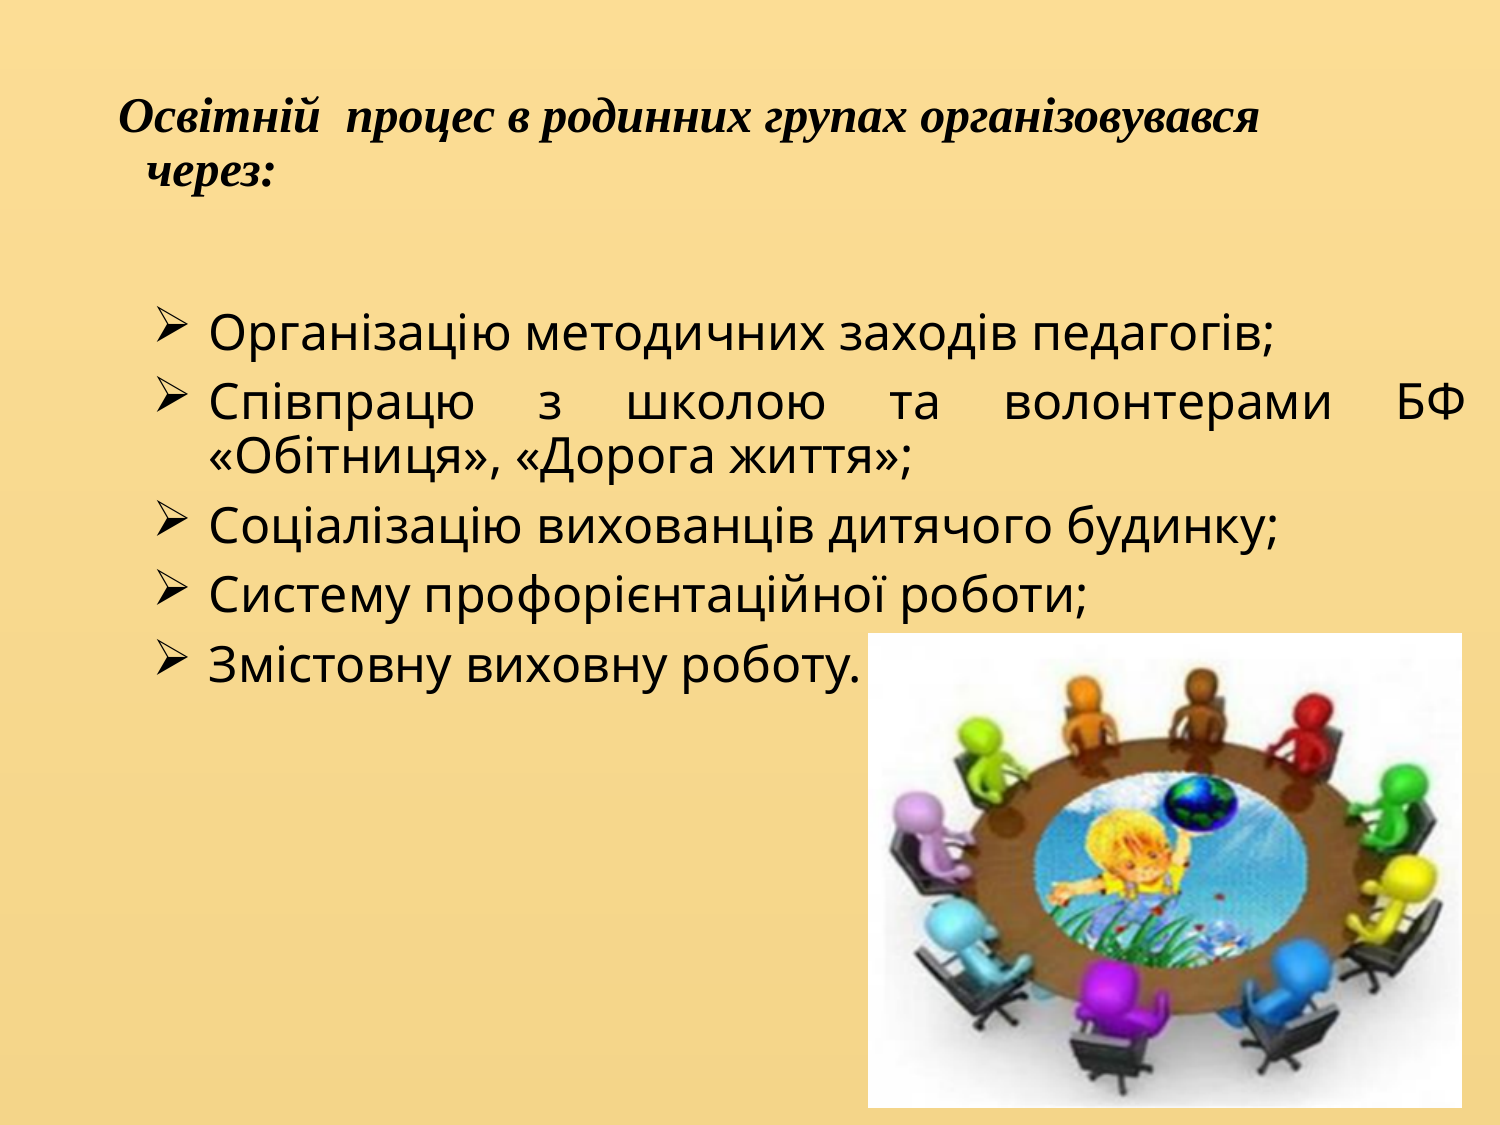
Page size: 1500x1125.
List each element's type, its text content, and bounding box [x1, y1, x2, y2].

list Організацію методичних заходів педагогів; Співпрацю з школою та волонтерами БФ «Обітниця», «Дорога життя»; Соціалізацію вихованців дитячого будинку; Систему профорієнтаційної роботи; Змістовну виховну роботу. [137, 299, 1483, 1035]
picture [868, 633, 1462, 1108]
title Освітній процес в родинних групах організовувався через: [103, 59, 1397, 278]
